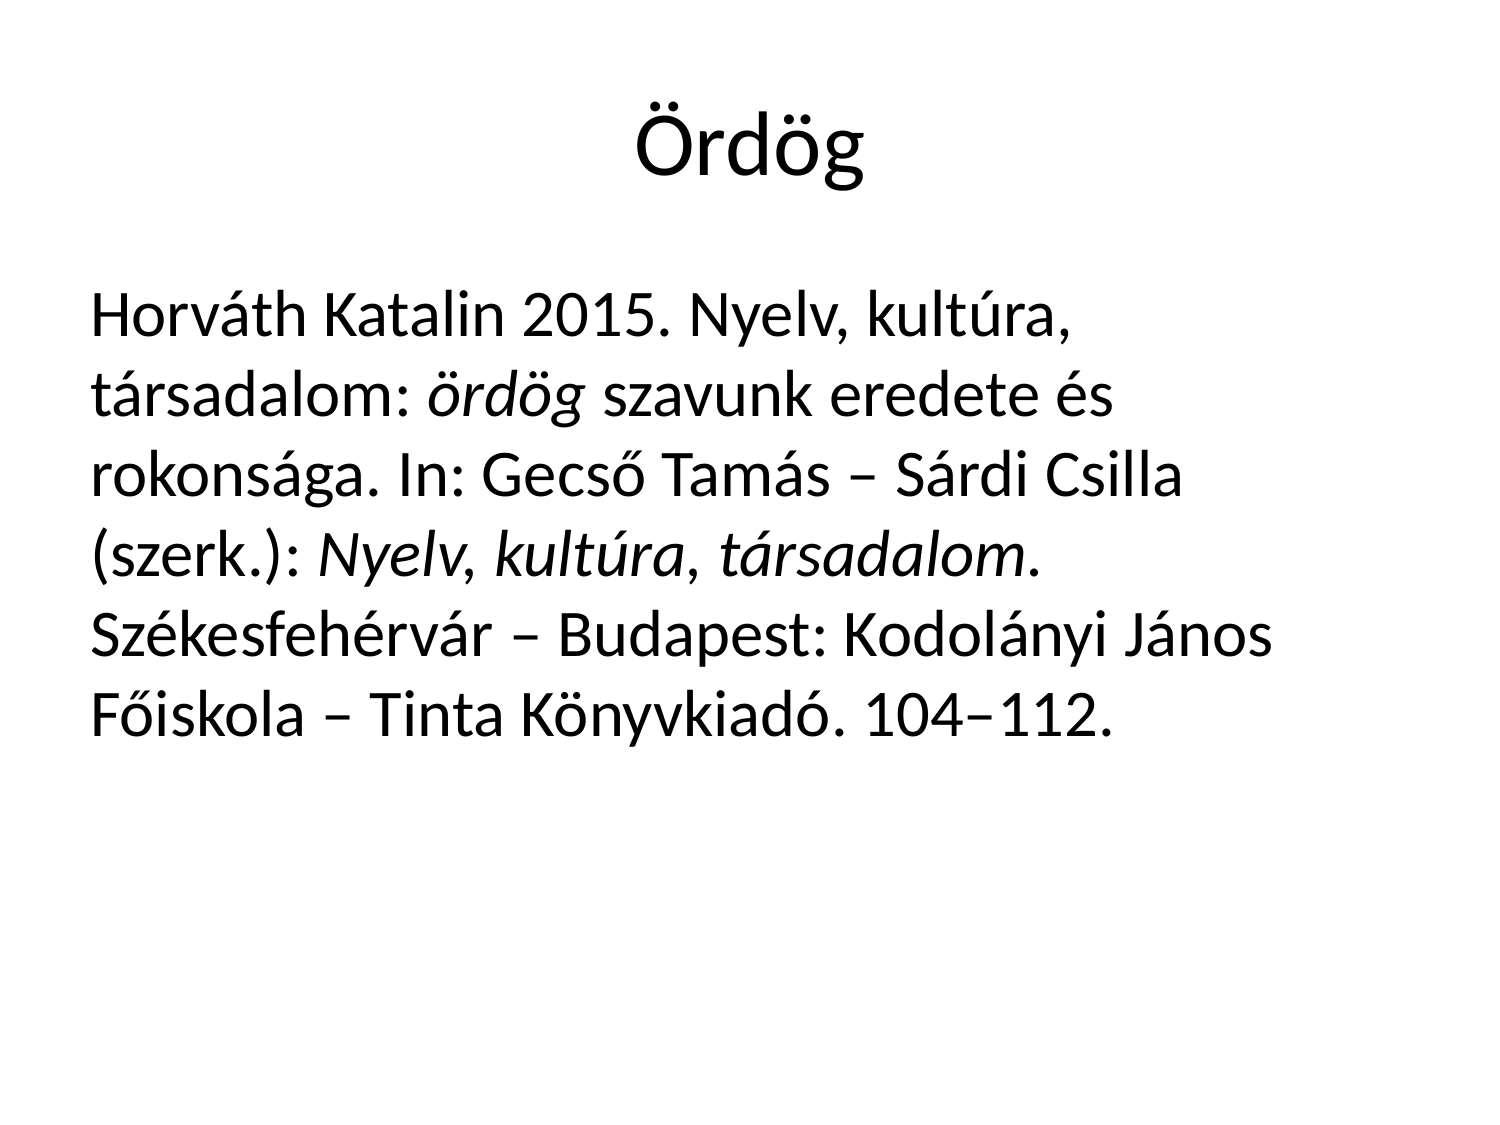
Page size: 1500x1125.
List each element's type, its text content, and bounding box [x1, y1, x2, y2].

title Ördög [75, 45, 1425, 233]
list Horváth Katalin 2015. Nyelv, kultúra, társadalom: ördög szavunk eredete és rokonsága. In: Gecső Tamás – Sárdi Csilla (szerk.): Nyelv, kultúra, társadalom. Székesfehérvár – Budapest: Kodolányi János Főiskola – Tinta Könyvkiadó. 104–112. [75, 262, 1425, 1005]
